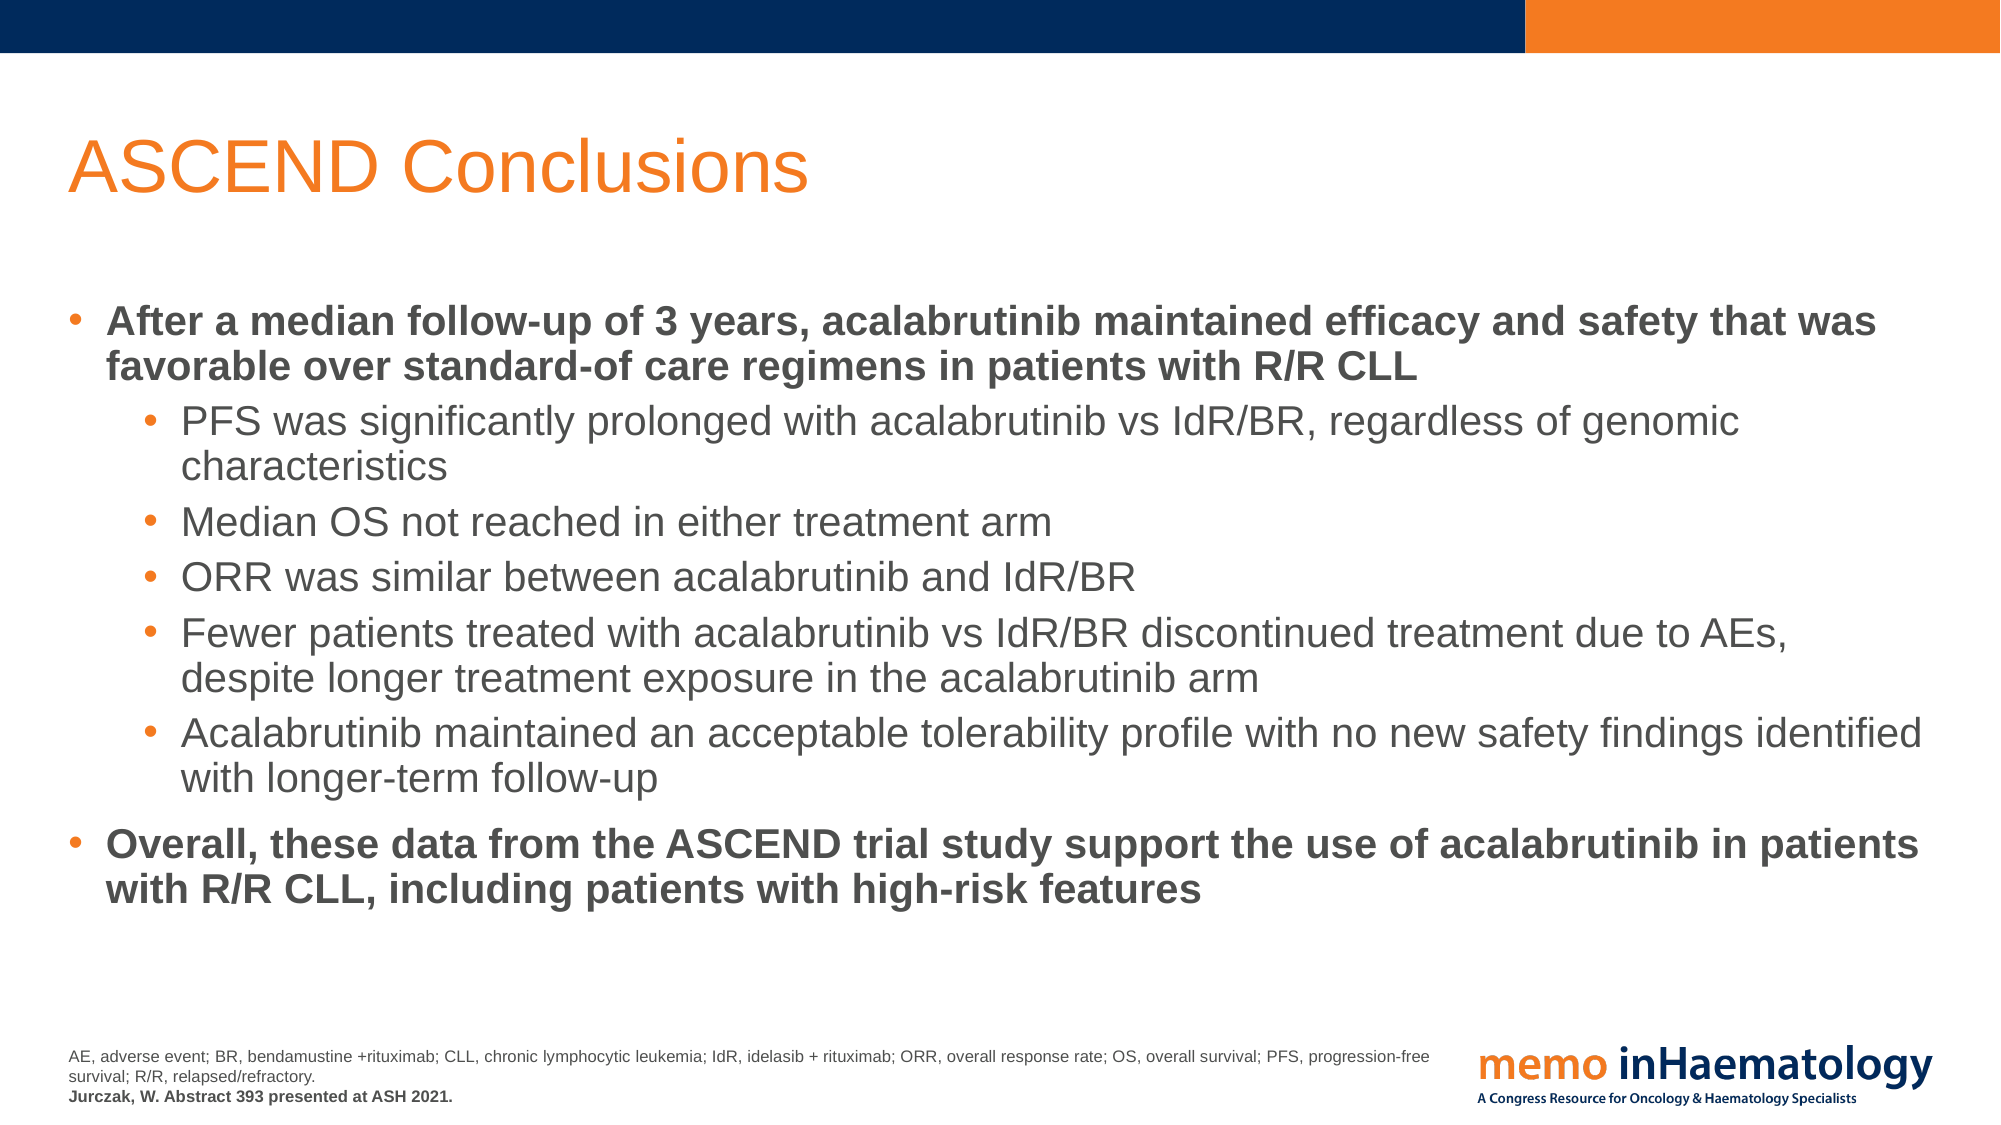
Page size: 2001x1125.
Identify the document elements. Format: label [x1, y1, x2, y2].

footer [68, 1042, 1474, 1106]
picture [1477, 1045, 1933, 1106]
title [68, 59, 1933, 278]
list [68, 299, 1933, 1014]
